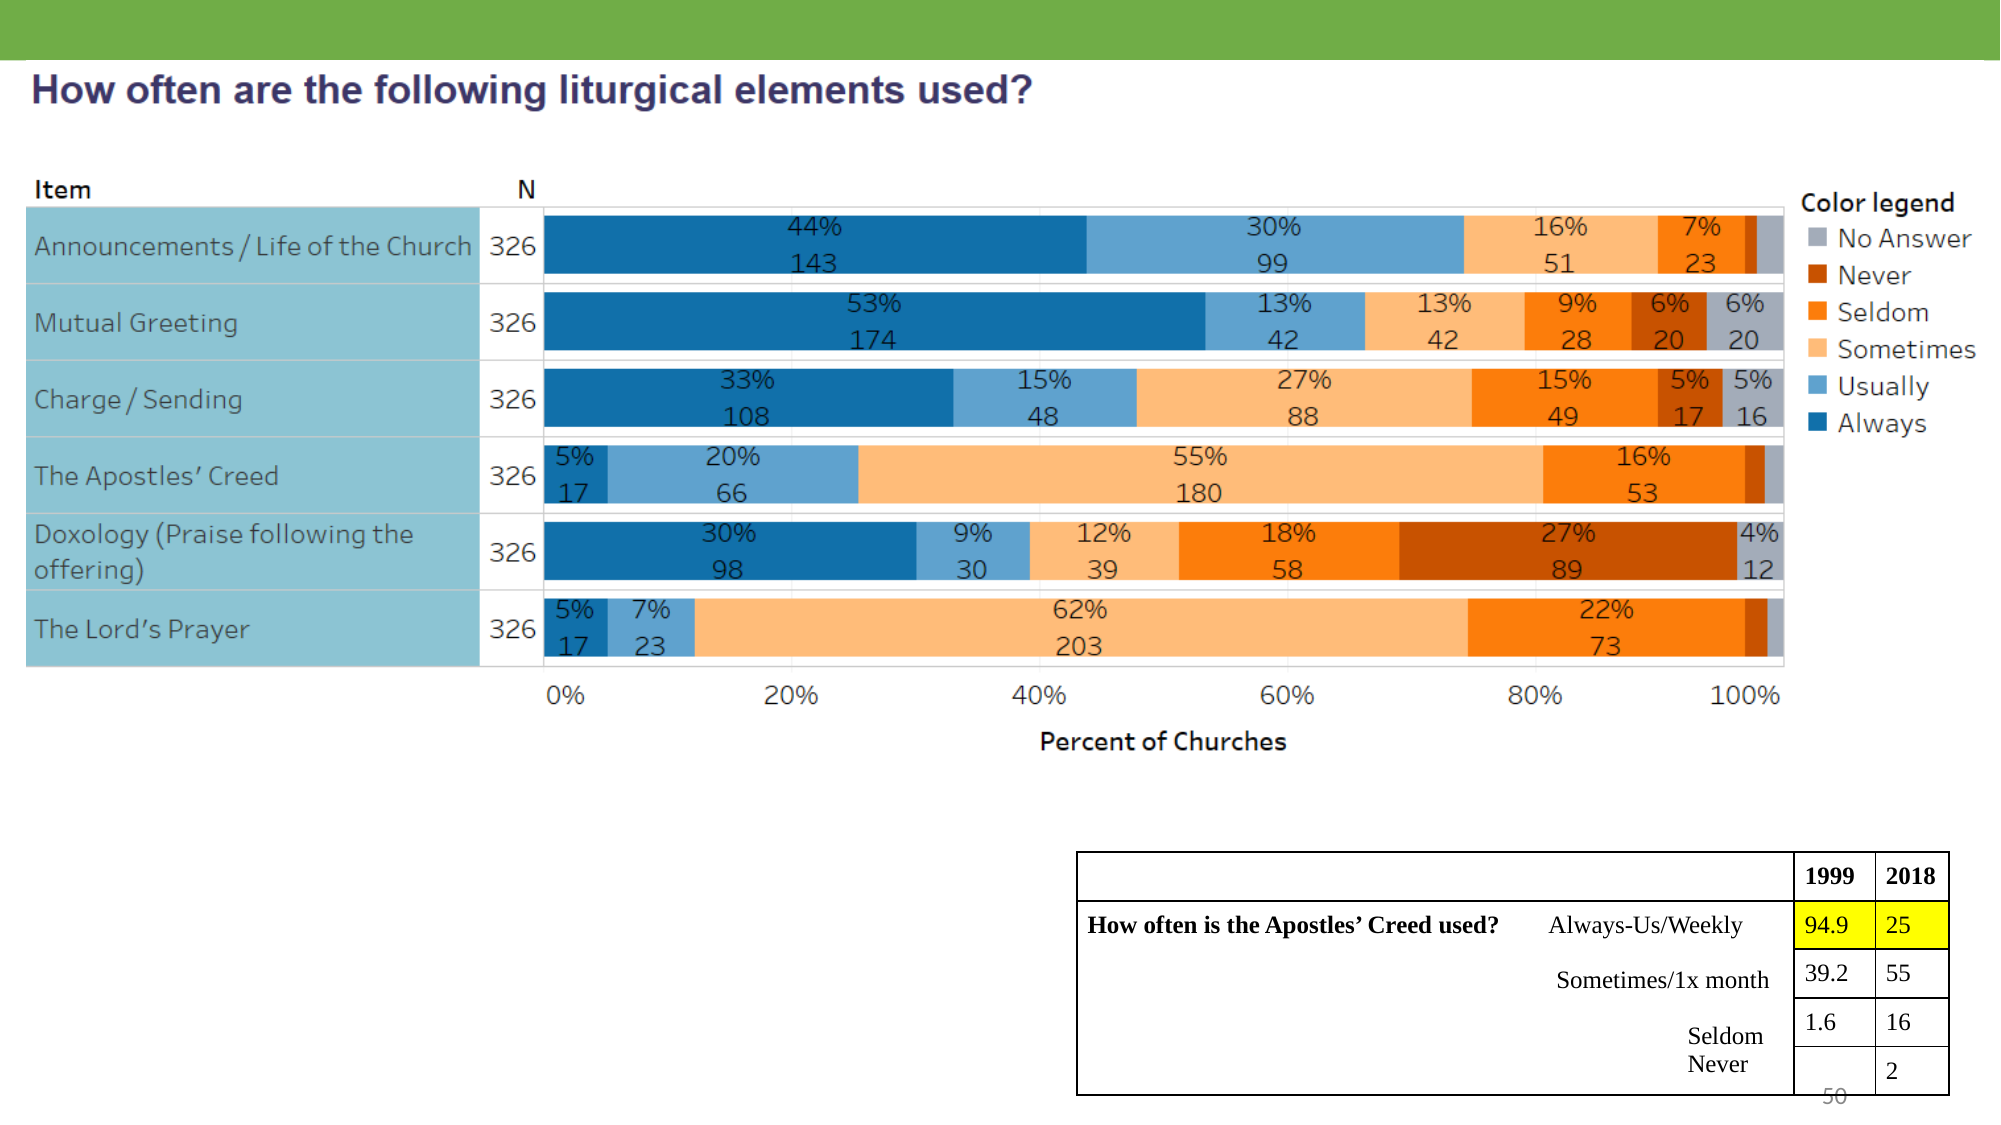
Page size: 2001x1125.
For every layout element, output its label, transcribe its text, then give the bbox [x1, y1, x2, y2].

table_cell How often is the Apostles’ Creed used? Always-Us/Weekly Sometimes/1x month Seldom Never [1078, 902, 1793, 1094]
table_cell 25 [1876, 902, 1948, 948]
picture [26, 60, 1985, 769]
text_box [0, 0, 2000, 61]
table_cell 94.9 [1795, 902, 1875, 948]
table_cell 2 [1876, 1047, 1948, 1094]
table_cell 55 [1876, 950, 1948, 997]
table_header [1078, 853, 1793, 900]
slide_number 50 [1412, 1096, 1863, 1125]
table_cell 39.2 [1795, 950, 1875, 997]
table_cell 1.6 [1795, 999, 1875, 1046]
table_cell 16 [1876, 999, 1948, 1046]
table_header 1999 [1795, 853, 1875, 900]
table_header 2018 [1876, 853, 1948, 900]
table_cell [1795, 1047, 1875, 1094]
